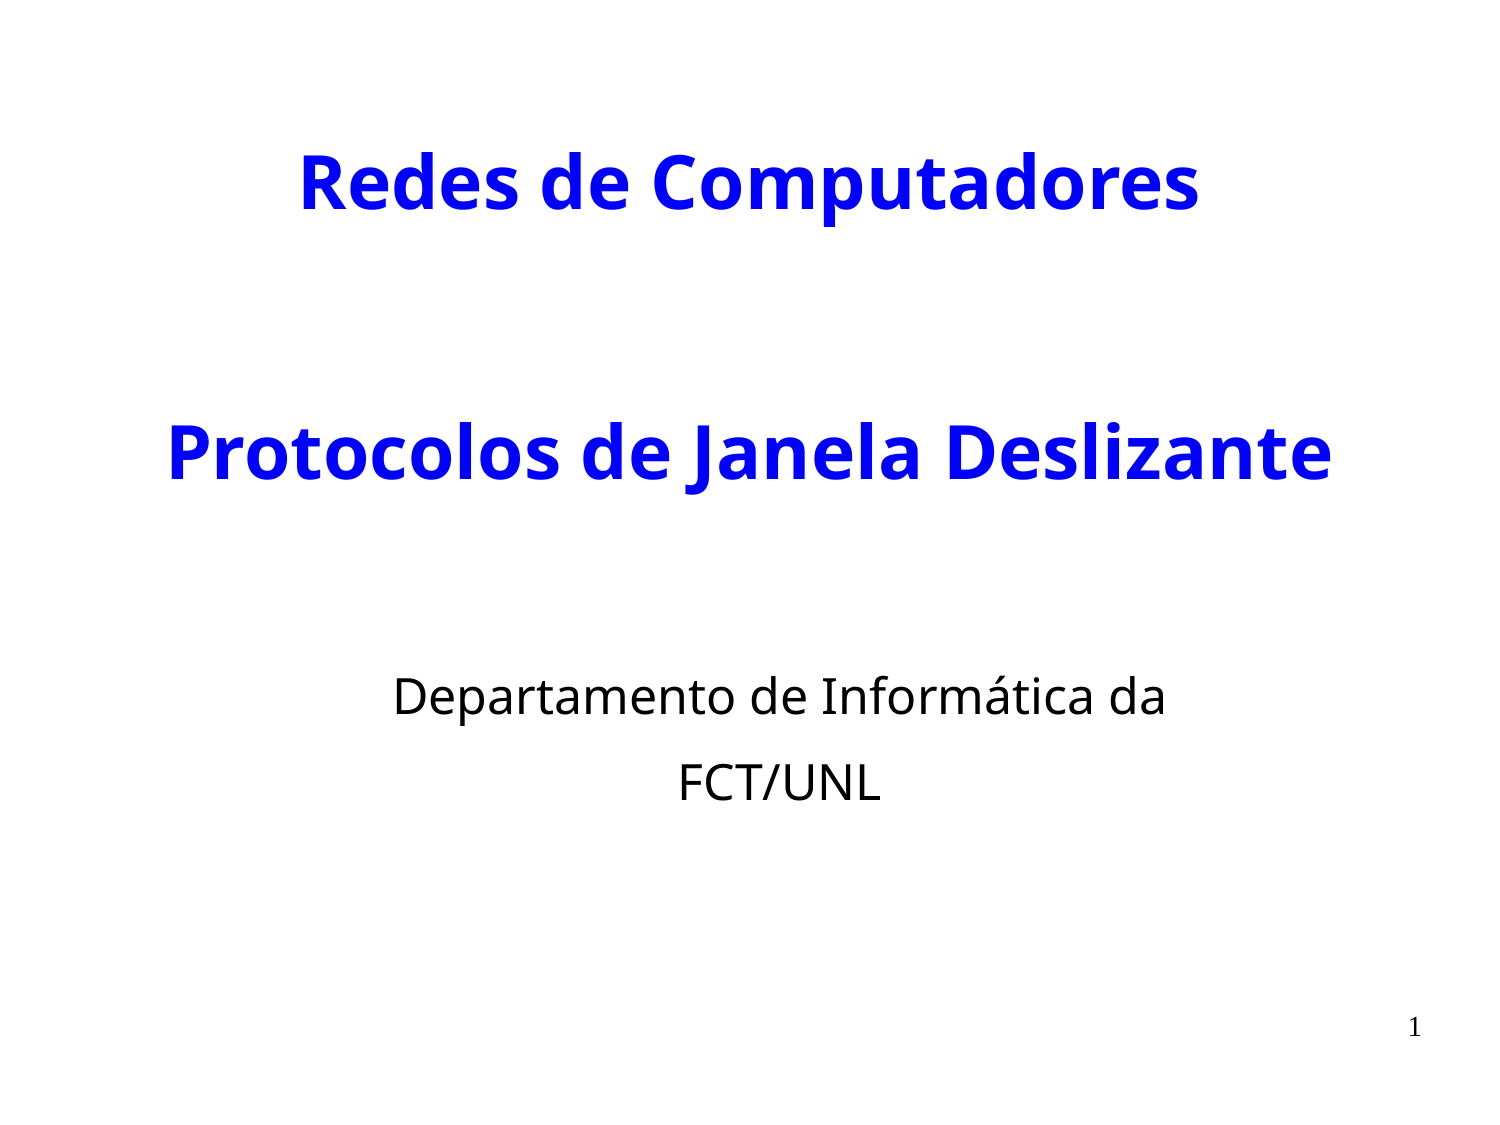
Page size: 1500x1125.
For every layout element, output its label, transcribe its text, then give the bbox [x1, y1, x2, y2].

title Redes de Computadores Protocolos de Janela Deslizante [112, 101, 1388, 527]
slide_number 1 [1087, 999, 1438, 1079]
subtitle Departamento de Informática da FCT/UNL [150, 487, 1410, 1024]
